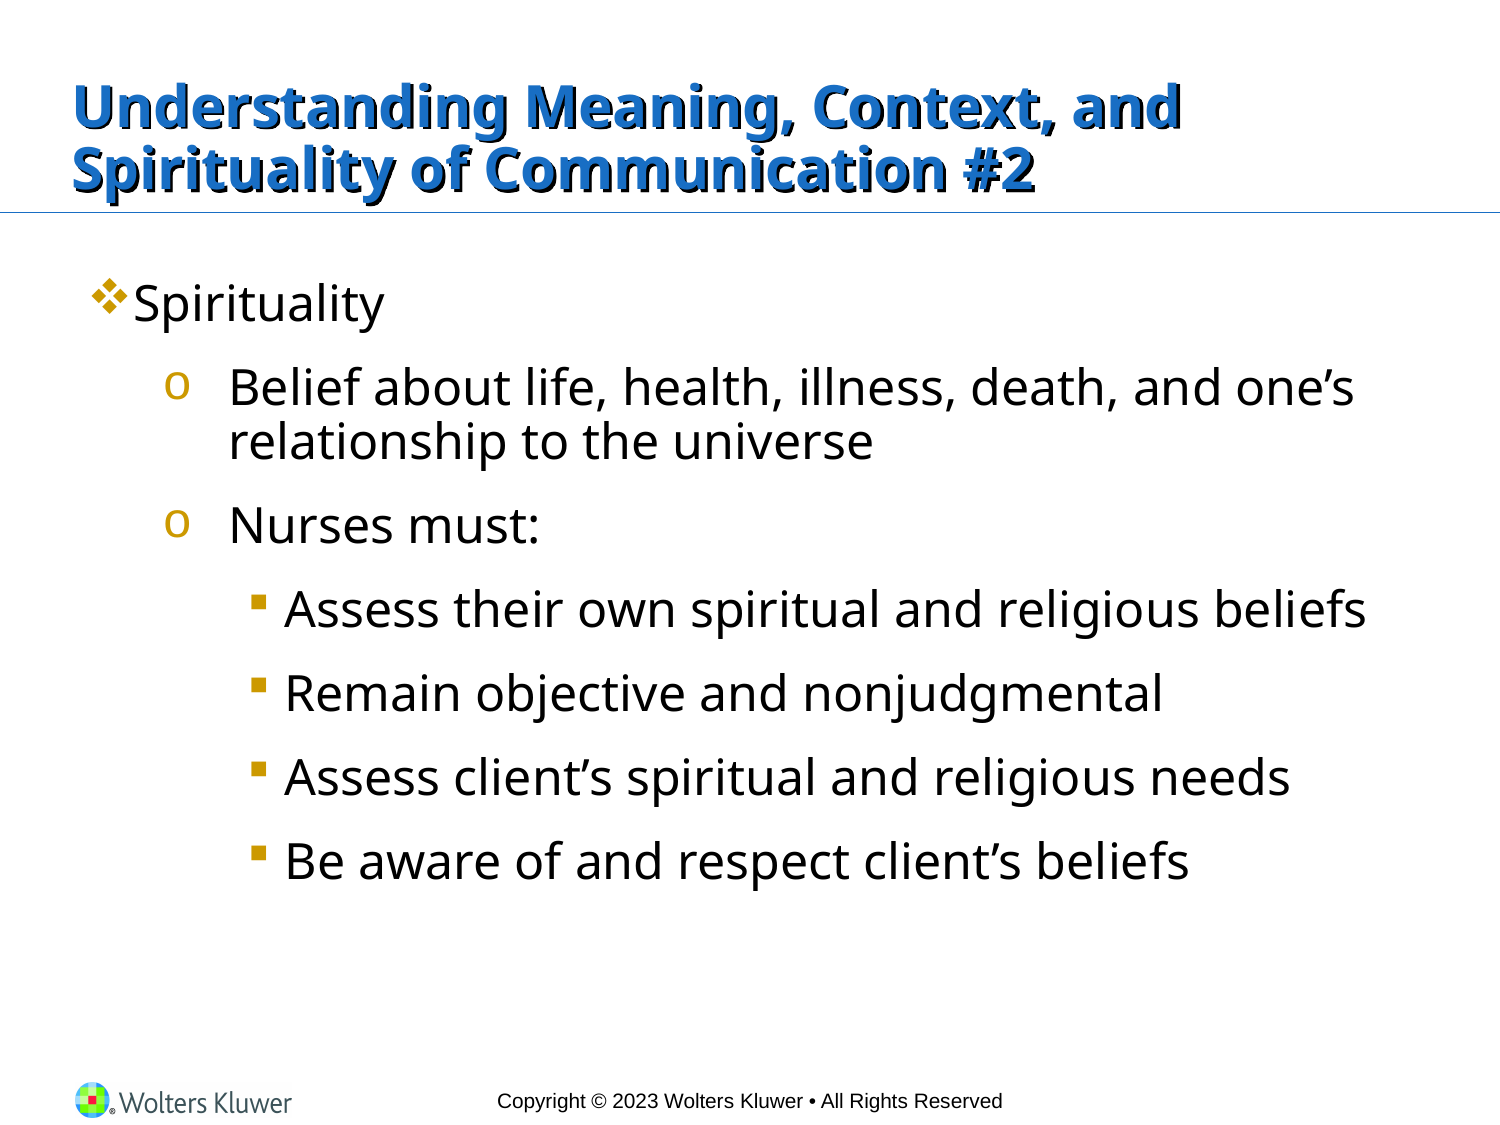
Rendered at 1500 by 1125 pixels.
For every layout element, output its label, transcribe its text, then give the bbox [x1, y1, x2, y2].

list Spirituality Belief about life, health, illness, death, and one’s relationship to the universe Nurses must: Assess their own spiritual and religious beliefs Remain objective and nonjudgmental Assess client’s spiritual and religious needs Be aware of and respect client’s beliefs [72, 270, 1486, 876]
title Understanding Meaning, Context, and Spirituality of Communication #2 [71, 138, 1470, 203]
picture [75, 1082, 292, 1118]
